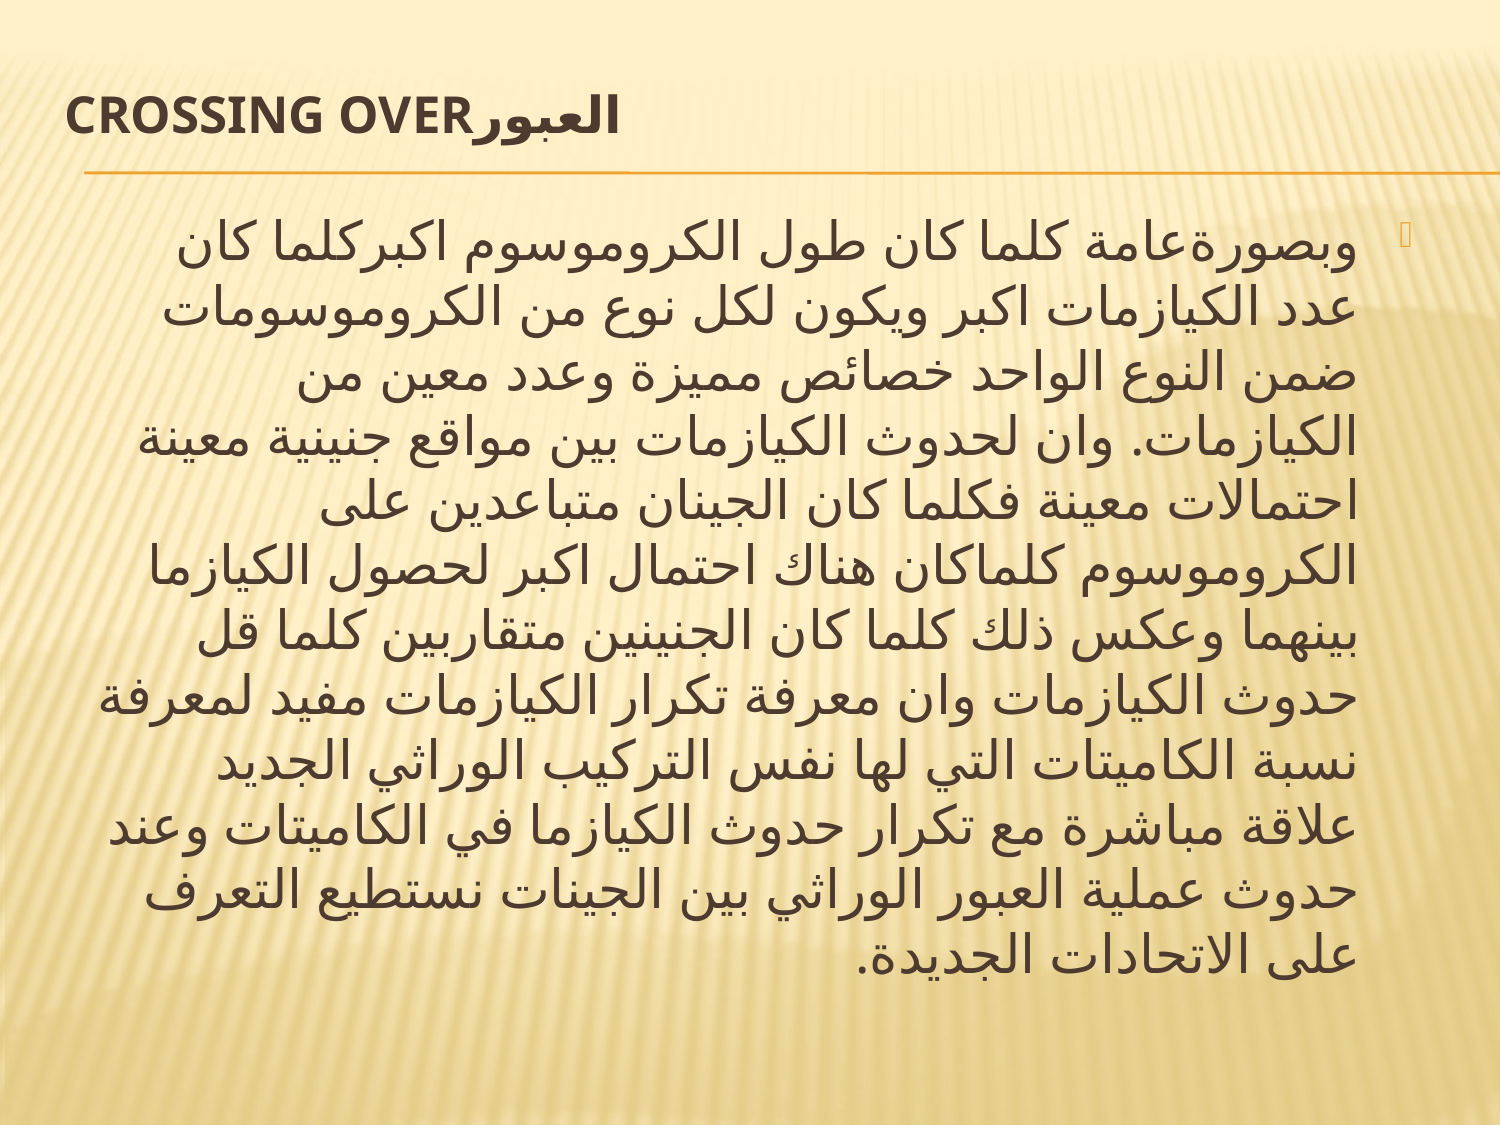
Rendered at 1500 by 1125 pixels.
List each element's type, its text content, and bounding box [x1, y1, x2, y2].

list وبصورةعامة كلما كان طول الكروموسوم اكبركلما كان عدد الكيازمات اكبر ويكون لكل نوع من الكروموسومات ضمن النوع الواحد خصائص مميزة وعدد معين من الكيازمات. وان لحدوث الكيازمات بين مواقع جنينية معينة احتمالات معينة فكلما كان الجينان متباعدين على الكروموسوم كلماكان هناك احتمال اكبر لحصول الكيازما بينهما وعكس ذلك كلما كان الجنينين متقاربين كلما قل حدوث الكيازمات وان معرفة تكرار الكيازمات مفيد لمعرفة نسبة الكاميتات التي لها نفس التركيب الوراثي الجديد علاقة مباشرة مع تكرار حدوث الكيازما في الكاميتات وعند حدوث عملية العبور الوراثي بين الجينات نستطيع التعرف على الاتحادات الجديدة. [75, 199, 1425, 1005]
title العبورCrossing over [50, 75, 1475, 213]
